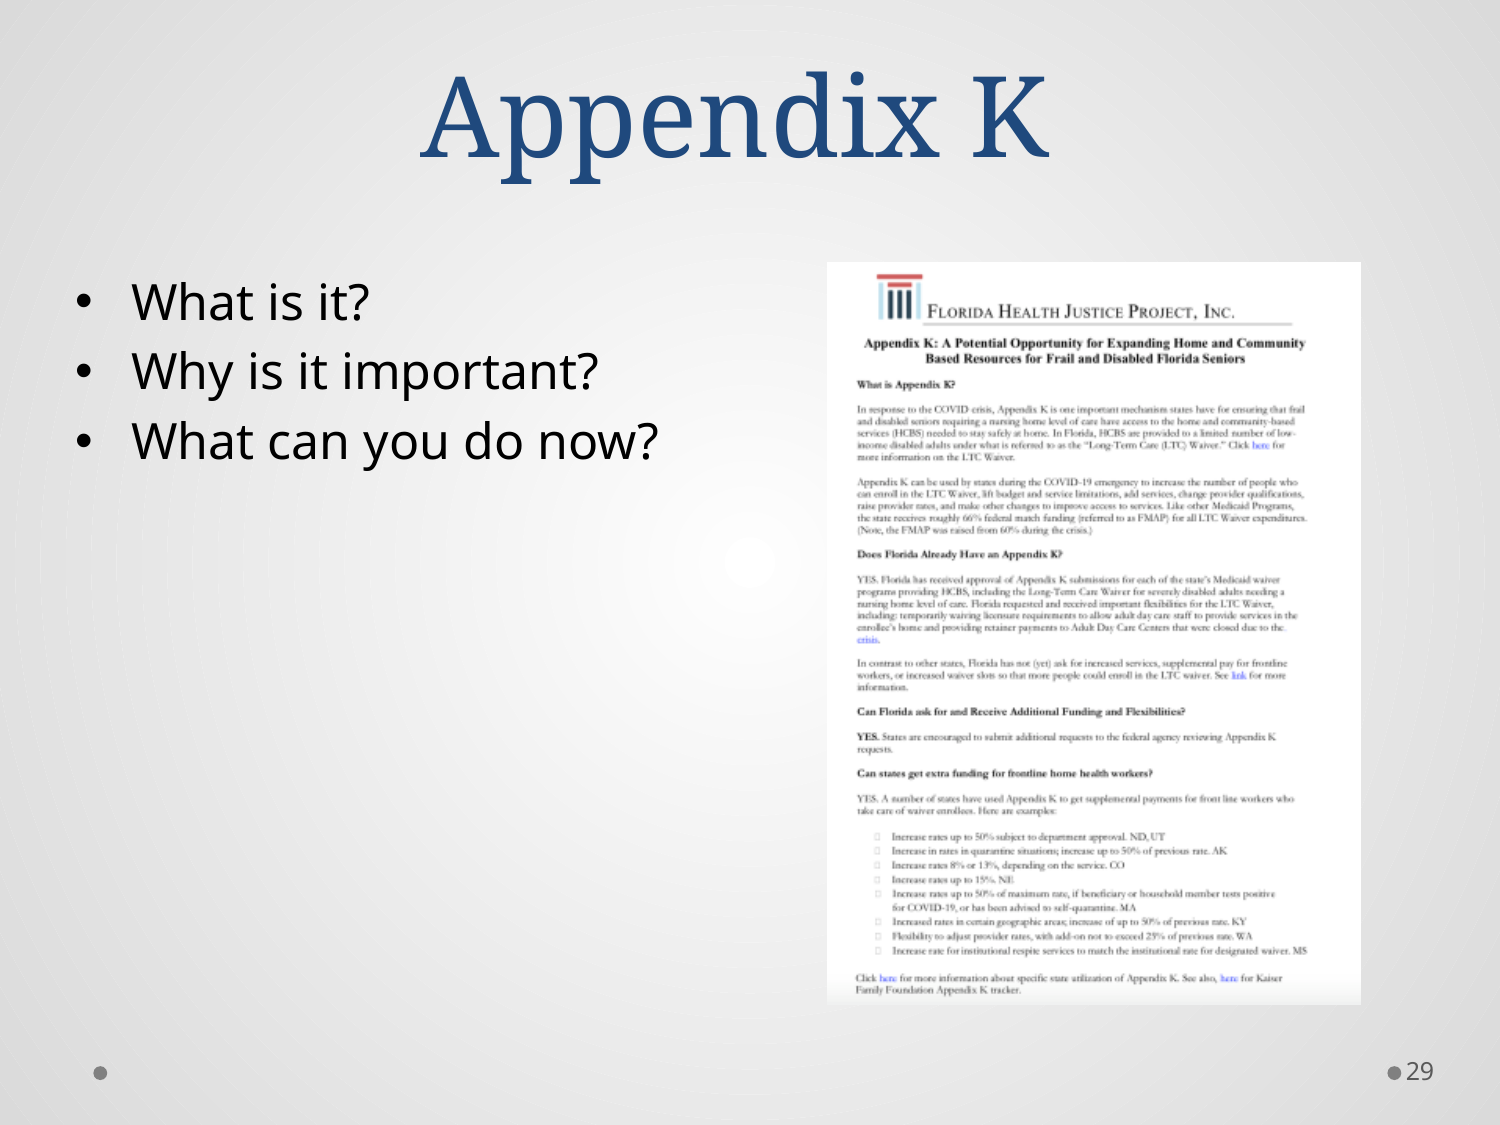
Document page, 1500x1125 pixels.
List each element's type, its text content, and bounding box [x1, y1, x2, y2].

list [827, 262, 1361, 1006]
slide_number 29 [1401, 1042, 1494, 1103]
title Appendix K [59, 0, 1410, 188]
list What is it? Why is it important? What can you do now? [60, 262, 723, 1005]
